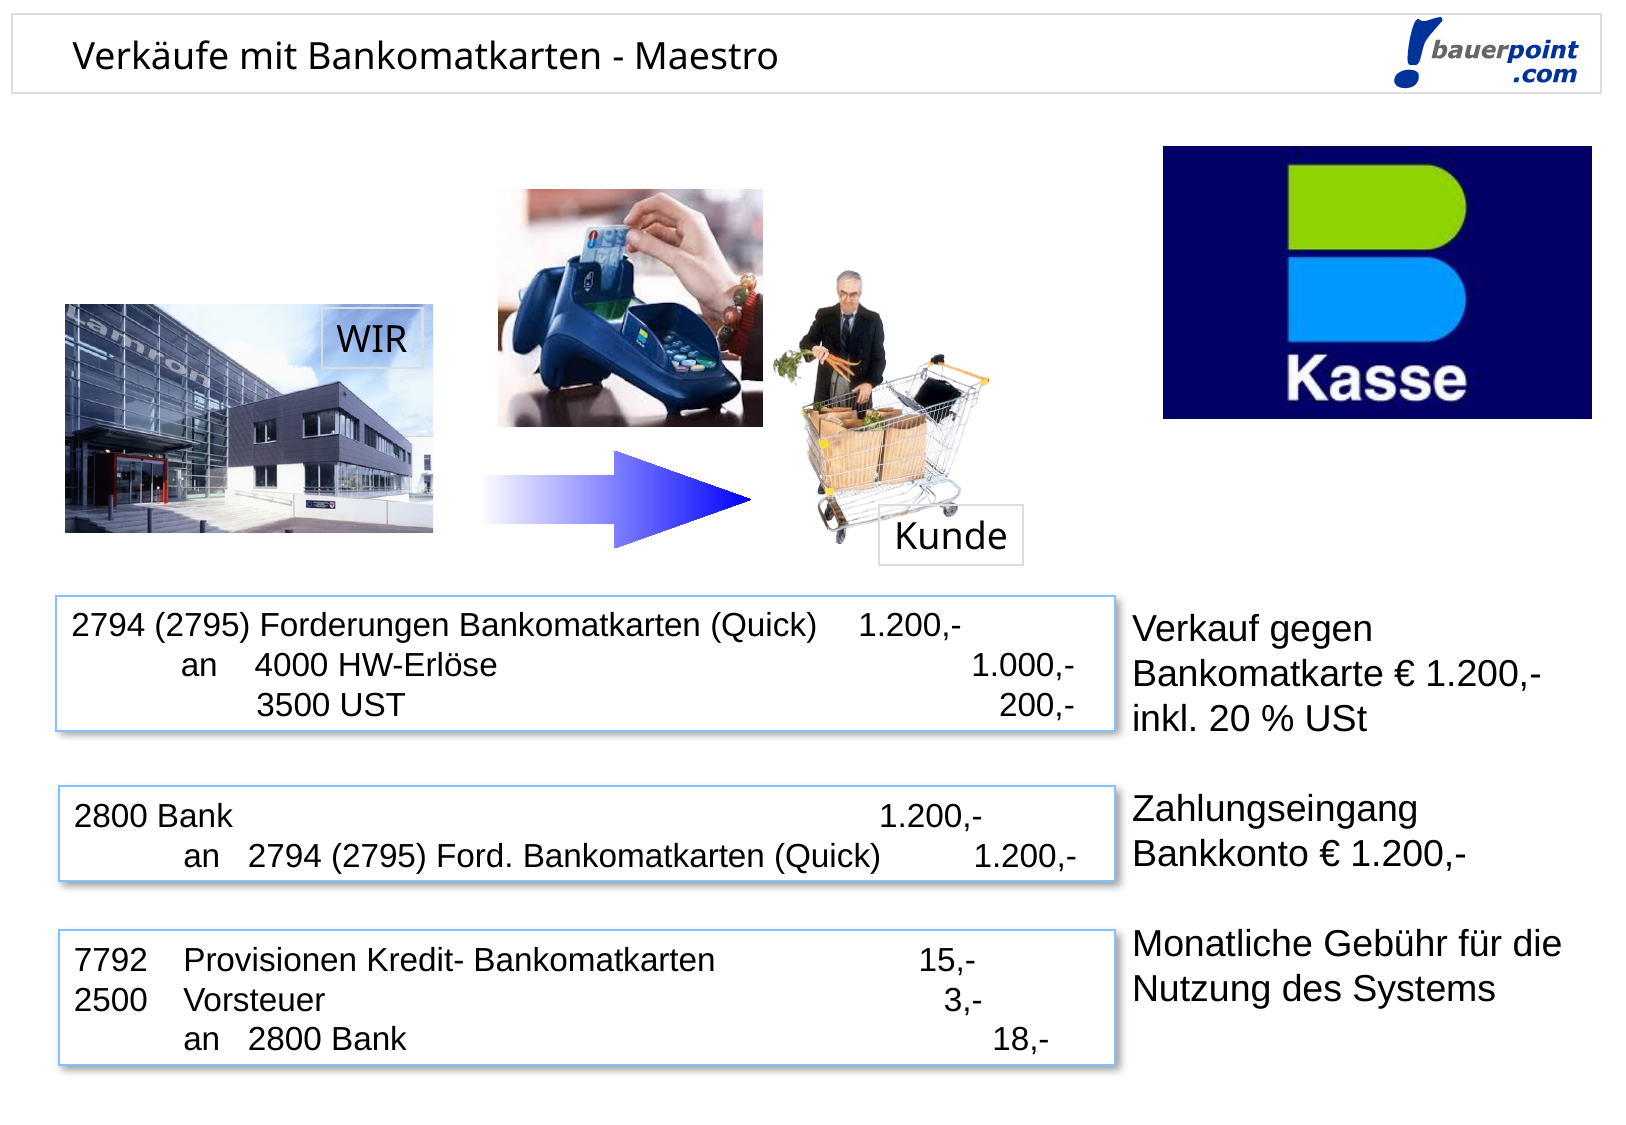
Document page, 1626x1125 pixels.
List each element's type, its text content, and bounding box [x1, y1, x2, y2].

text_box [477, 450, 751, 549]
text_box 7792 Provisionen Kredit- Bankomatkarten 15,- 2500 Vorsteuer 3,- an 2800 Bank 18,- [58, 930, 1115, 1066]
picture [1162, 146, 1592, 419]
text_box Verkauf gegen Bankomatkarte € 1.200,- inkl. 20 % USt Zahlungseingang Bankkonto € 1.200,- Monatliche Gebühr für die Nutzung des Systems [1117, 596, 1578, 1016]
text_box 2794 (2795) Forderungen Bankomatkarten (Quick) 1.200,- an 4000 HW-Erlöse 1.000,- 3500 UST 200,- [56, 596, 1115, 731]
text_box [772, 269, 1028, 568]
picture [498, 188, 764, 428]
text_box [12, 14, 1601, 94]
text_box 2800 Bank 1.200,- an 2794 (2795) Ford. Bankomatkarten (Quick) 1.200,- [58, 786, 1115, 882]
picture [1394, 17, 1592, 89]
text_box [64, 304, 434, 533]
